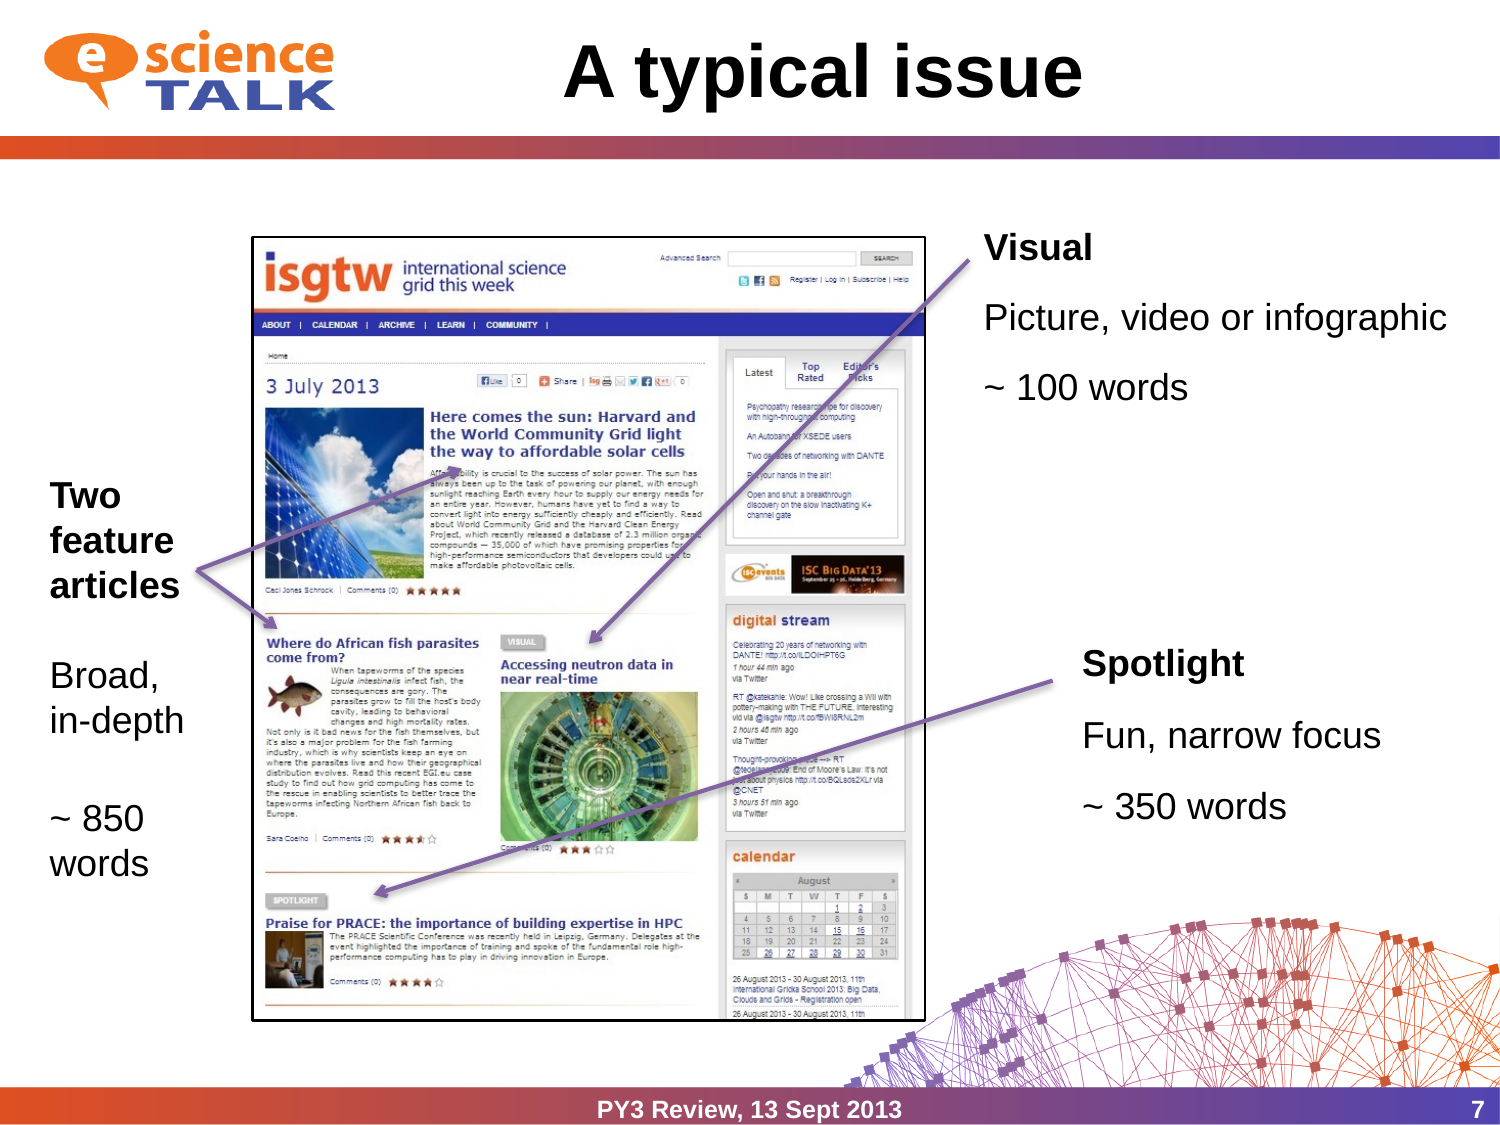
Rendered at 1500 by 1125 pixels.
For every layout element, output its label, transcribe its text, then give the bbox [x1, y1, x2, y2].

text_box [373, 680, 1053, 895]
footer PY3 Review, 13 Sept 2013 [512, 1085, 988, 1125]
picture [0, 0, 1500, 1125]
title A typical issue [148, 0, 1499, 135]
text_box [196, 569, 278, 630]
picture [253, 238, 925, 1020]
text_box Spotlight Fun, narrow focus ~ 350 words [1067, 632, 1500, 835]
text_box Visual Picture, video or infographic ~ 100 words [968, 215, 1500, 416]
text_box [196, 468, 463, 571]
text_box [588, 259, 970, 644]
text_box Two feature articles Broad, in-depth ~ 850 words [34, 463, 248, 936]
slide_number 7 [1149, 1085, 1500, 1125]
